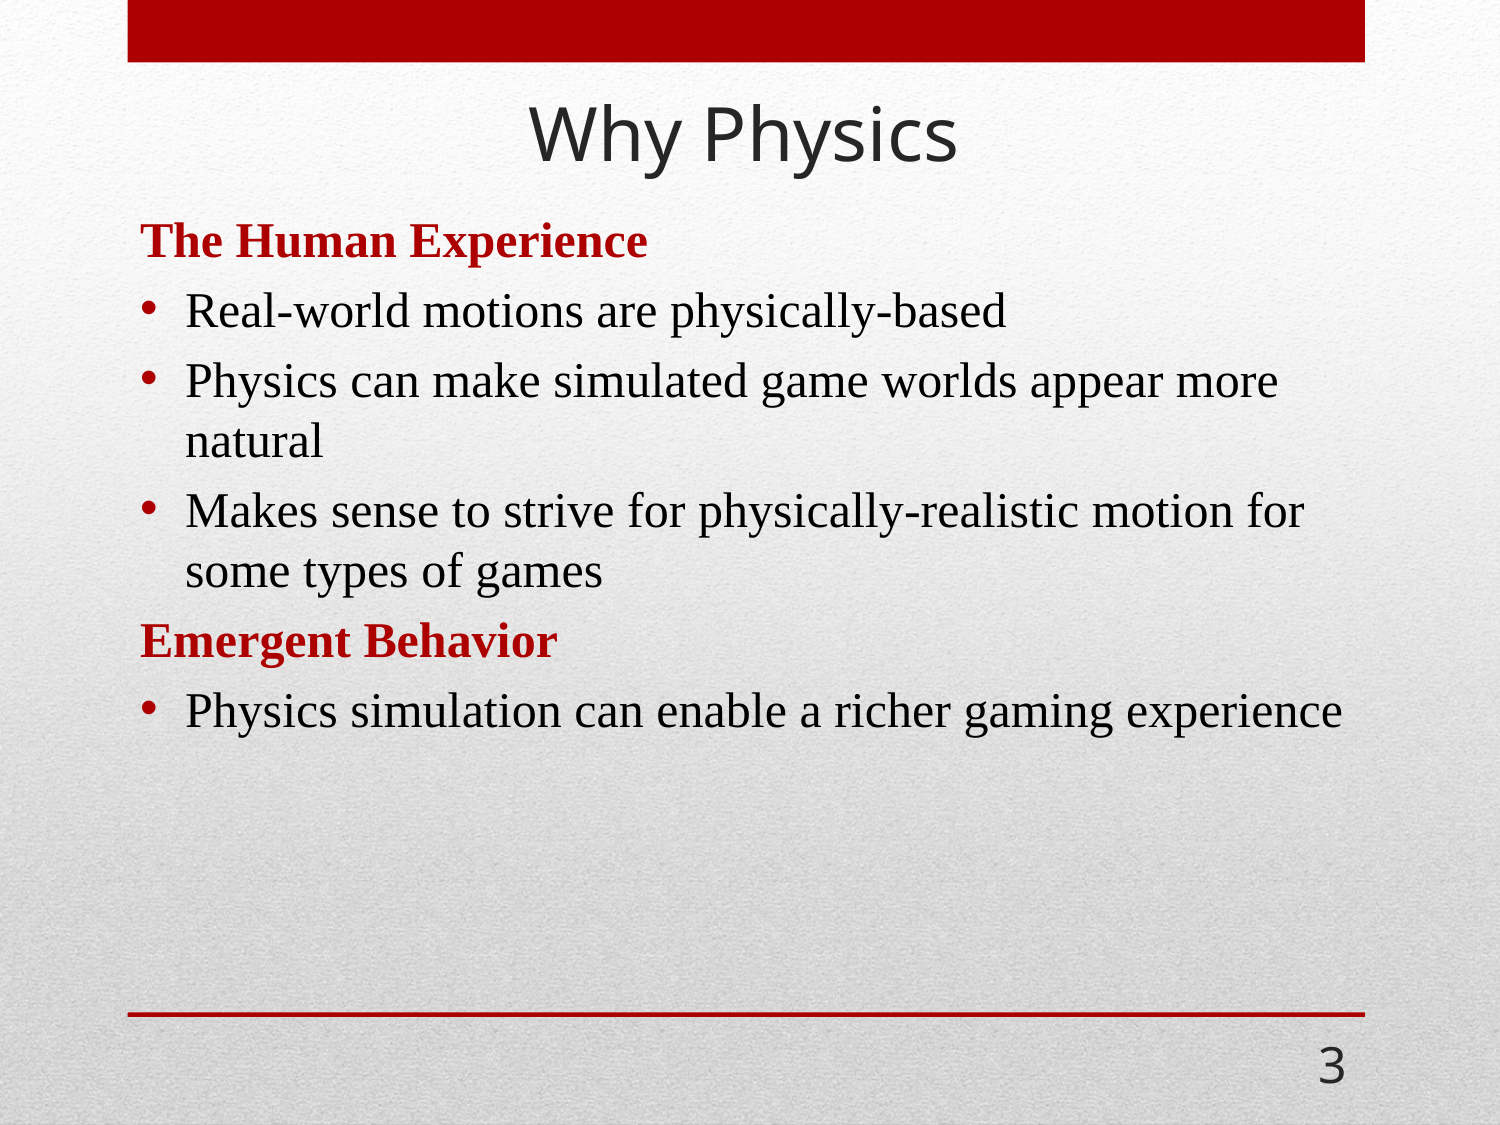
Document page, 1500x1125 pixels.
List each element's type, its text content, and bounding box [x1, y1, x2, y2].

list The Human Experience Real-world motions are physically-based Physics can make simulated game worlds appear more natural Makes sense to strive for physically-realistic motion for some types of games Emergent Behavior Physics simulation can enable a richer gaming experience [125, 200, 1363, 1000]
slide_number 3 [1237, 1037, 1363, 1098]
title Why Physics [125, 79, 1363, 188]
